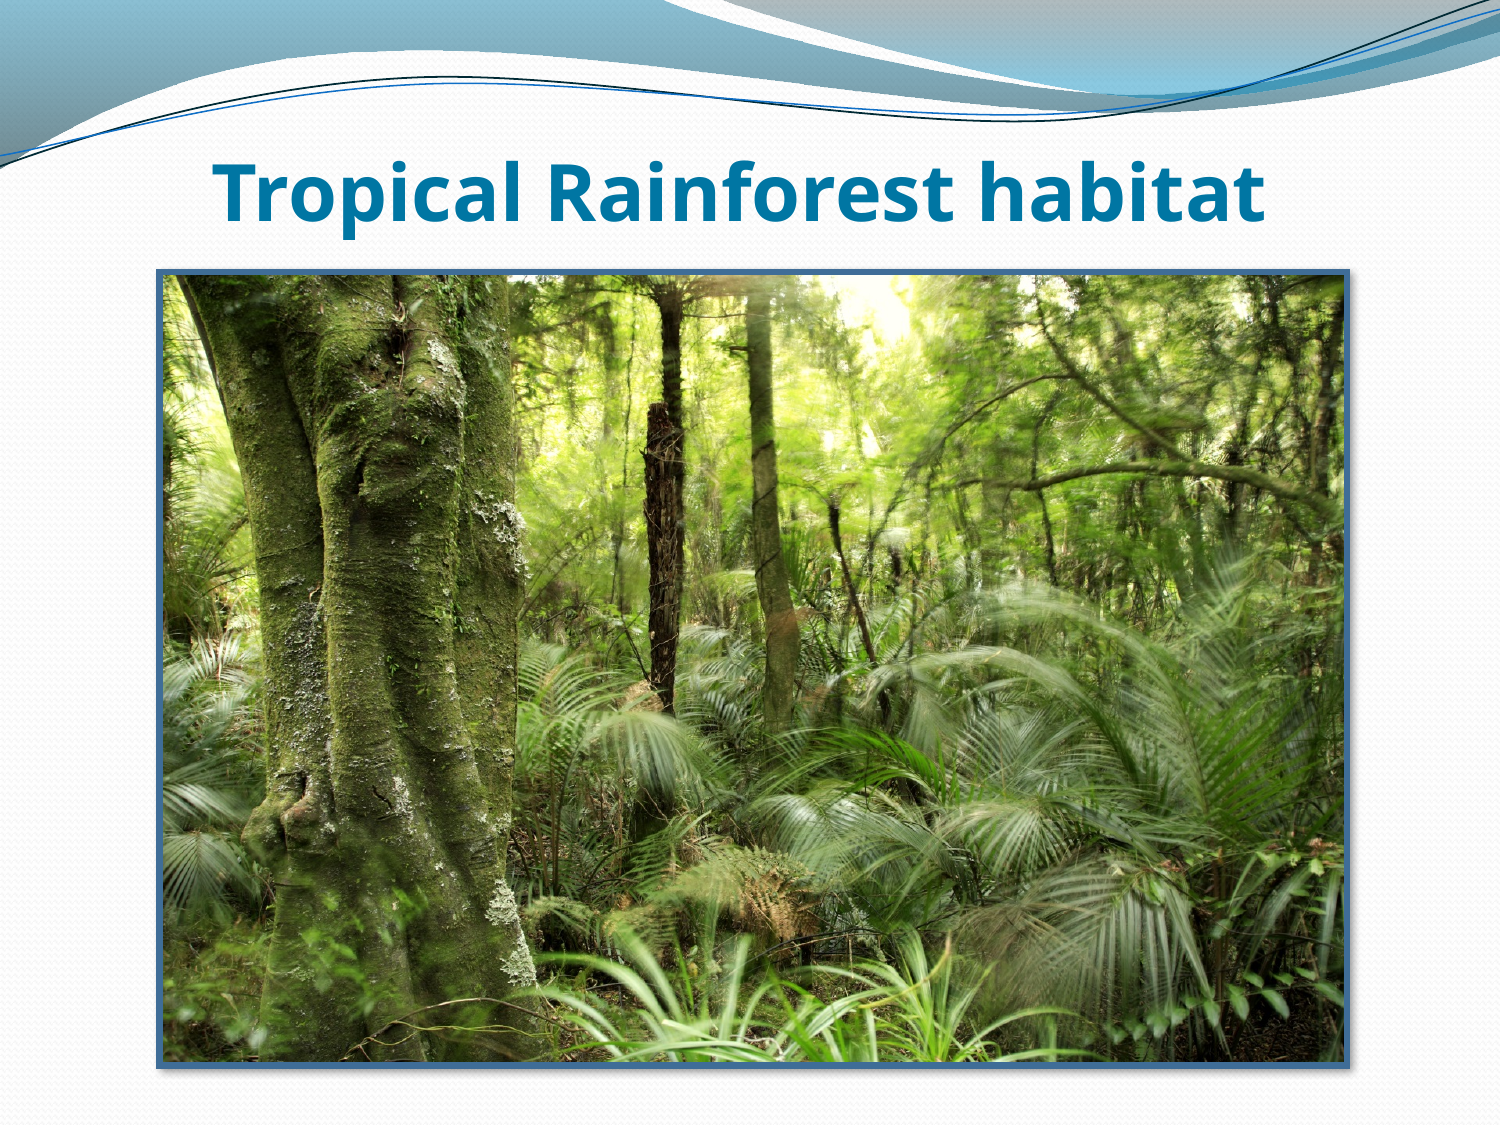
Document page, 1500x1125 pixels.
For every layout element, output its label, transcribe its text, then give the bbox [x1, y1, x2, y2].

picture [162, 274, 1345, 1063]
title Tropical Rainforest habitat [0, 75, 1500, 238]
